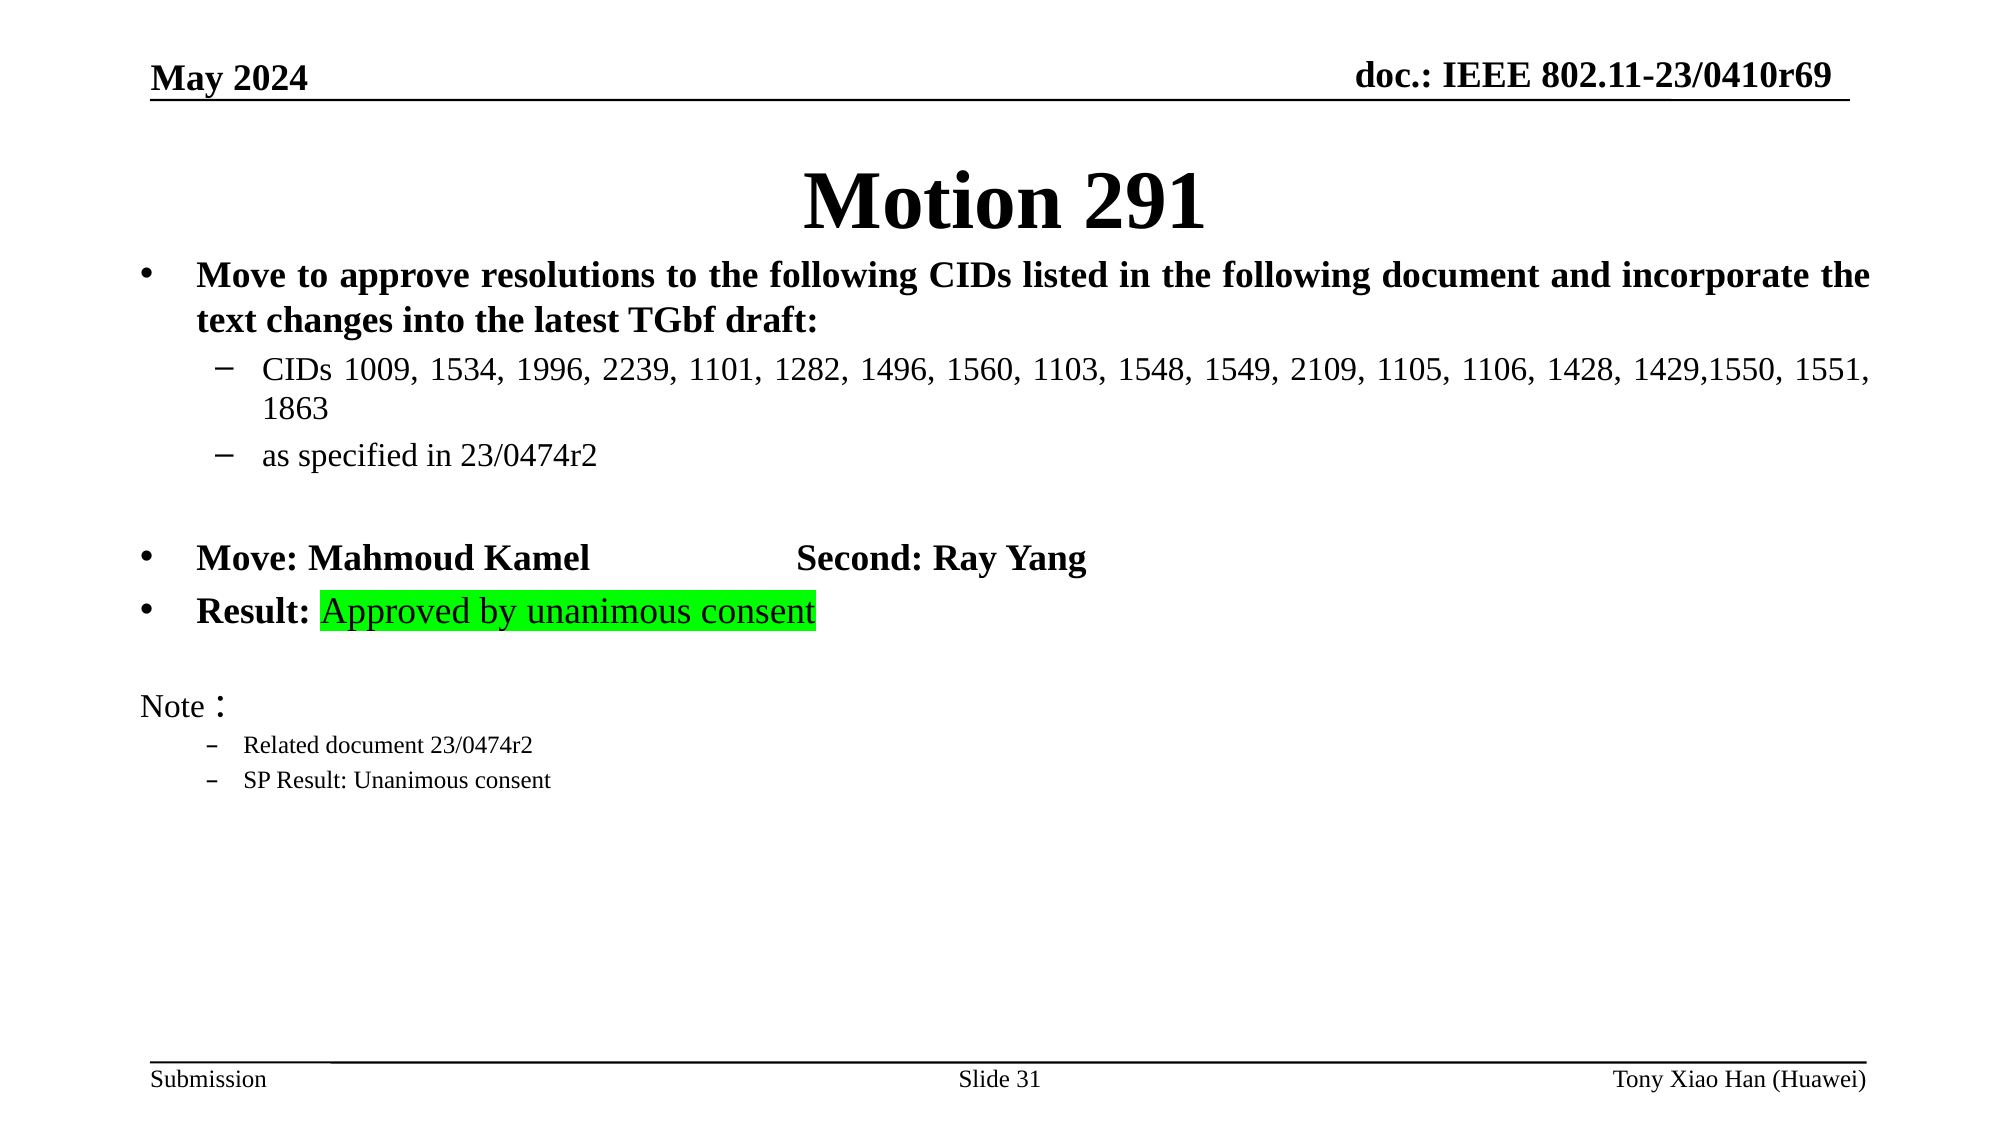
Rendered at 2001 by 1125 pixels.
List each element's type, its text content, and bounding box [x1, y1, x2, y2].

text_box Move to approve resolutions to the following CIDs listed in the following document and incorporate the text changes into the latest TGbf draft: CIDs 1009, 1534, 1996, 2239, 1101, 1282, 1496, 1560, 1103, 1548, 1549, 2109, 1105, 1106, 1428, 1429,1550, 1551, 1863 as specified in 23/0474r2 Move: Mahmoud Kamel Second: Ray Yang Result: Approved by unanimous consent Note： Related document 23/0474r2 SP Result: Unanimous consent [125, 212, 1888, 900]
text_box Motion 291 [368, 137, 1644, 212]
